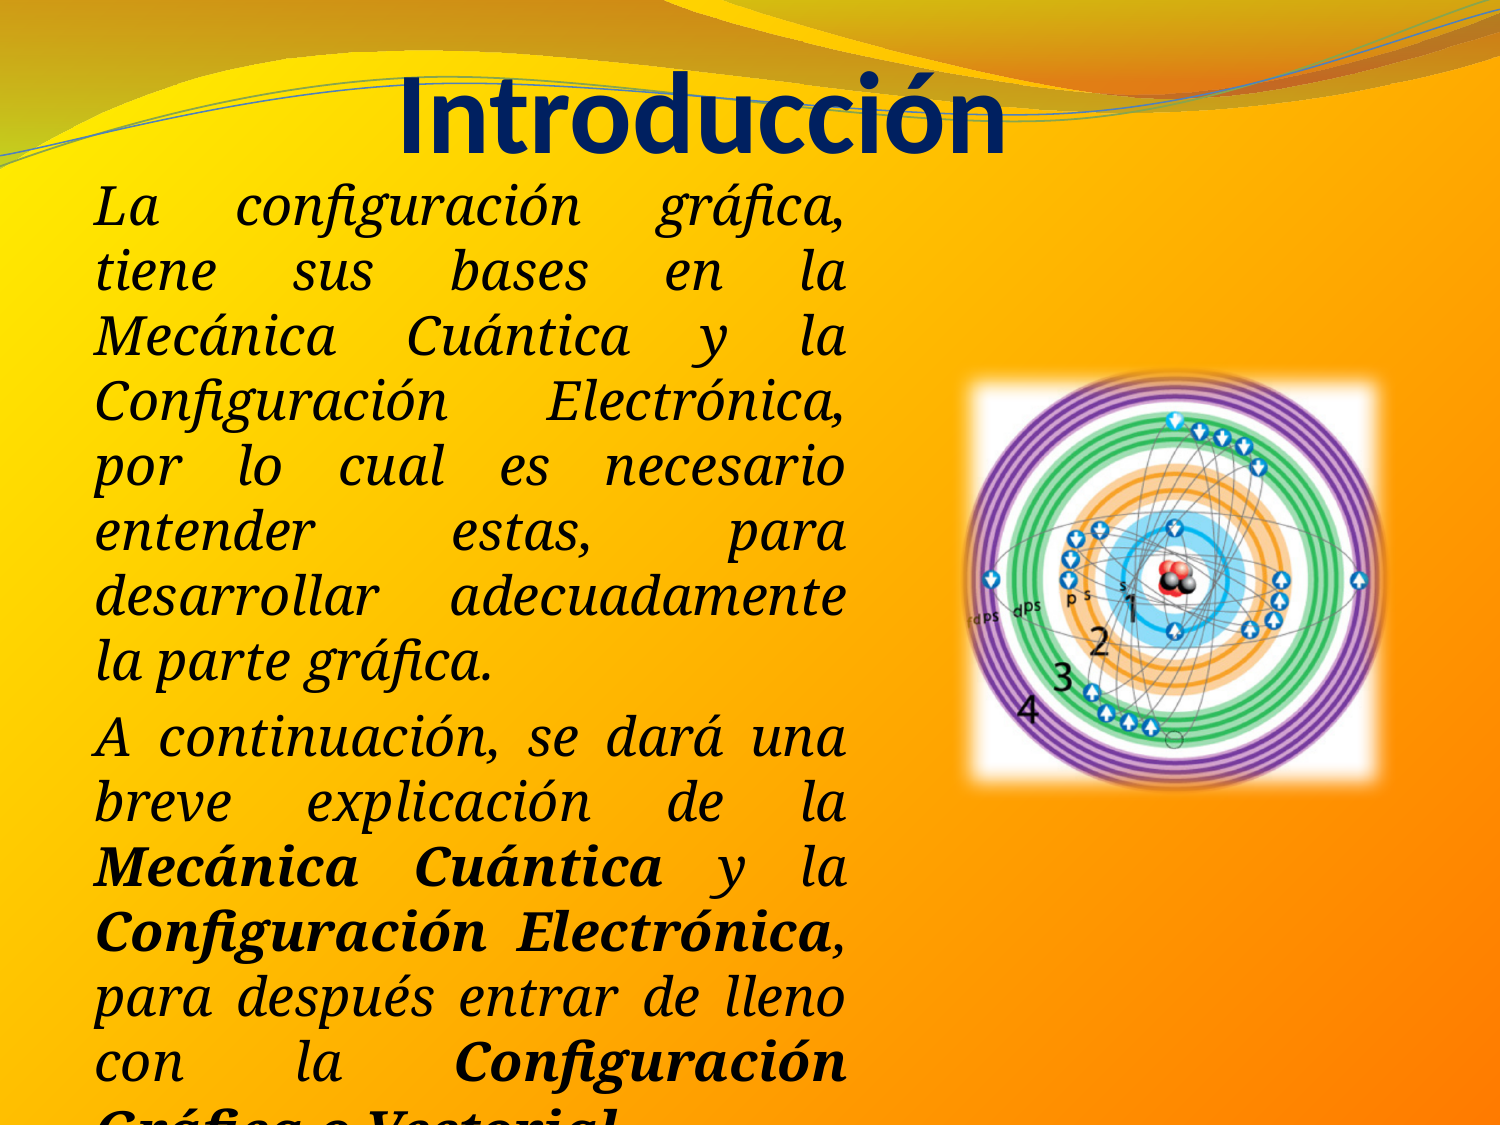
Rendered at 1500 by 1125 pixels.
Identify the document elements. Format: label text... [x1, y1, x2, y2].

title Introducción [82, 46, 1325, 177]
picture [950, 361, 1397, 803]
list La configuración gráfica, tiene sus bases en la Mecánica Cuántica y la Configuración Electrónica, por lo cual es necesario entender estas, para desarrollar adecuadamente la parte gráfica. A continuación, se dará una breve explicación de la Mecánica Cuántica y la Configuración Electrónica, para después entrar de lleno con la Configuración Gráfica o Vectorial. [86, 164, 856, 1079]
